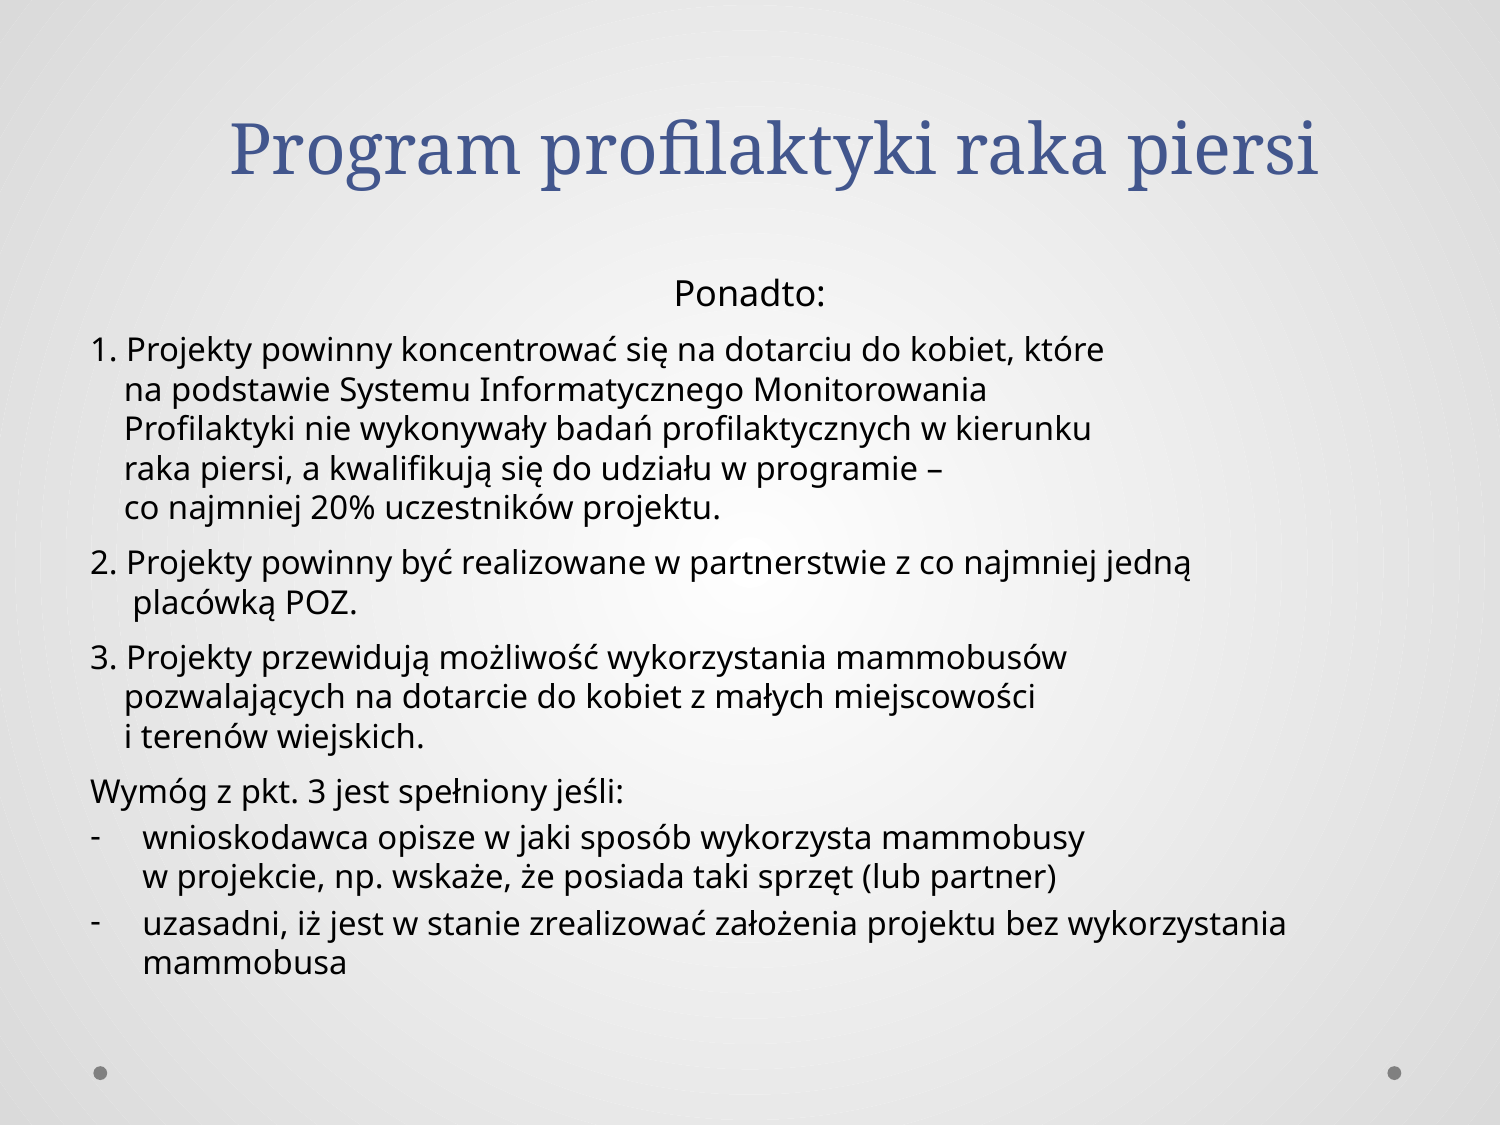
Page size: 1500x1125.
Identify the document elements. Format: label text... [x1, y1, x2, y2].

list Ponadto: 1. Projekty powinny koncentrować się na dotarciu do kobiet, które na podstawie Systemu Informatycznego Monitorowania Profilaktyki nie wykonywały badań profilaktycznych w kierunku raka piersi, a kwalifikują się do udziału w programie – co najmniej 20% uczestników projektu. 2. Projekty powinny być realizowane w partnerstwie z co najmniej jedną placówką POZ. 3. Projekty przewidują możliwość wykorzystania mammobusów pozwalających na dotarcie do kobiet z małych miejscowości i terenów wiejskich. Wymóg z pkt. 3 jest spełniony jeśli: wnioskodawca opisze w jaki sposób wykorzysta mammobusy w projekcie, np. wskaże, że posiada taki sprzęt (lub partner) uzasadni, iż jest w stanie zrealizować założenia projektu bez wykorzystania mammobusa [75, 262, 1425, 1005]
title Program profilaktyki raka piersi [123, 30, 1425, 197]
